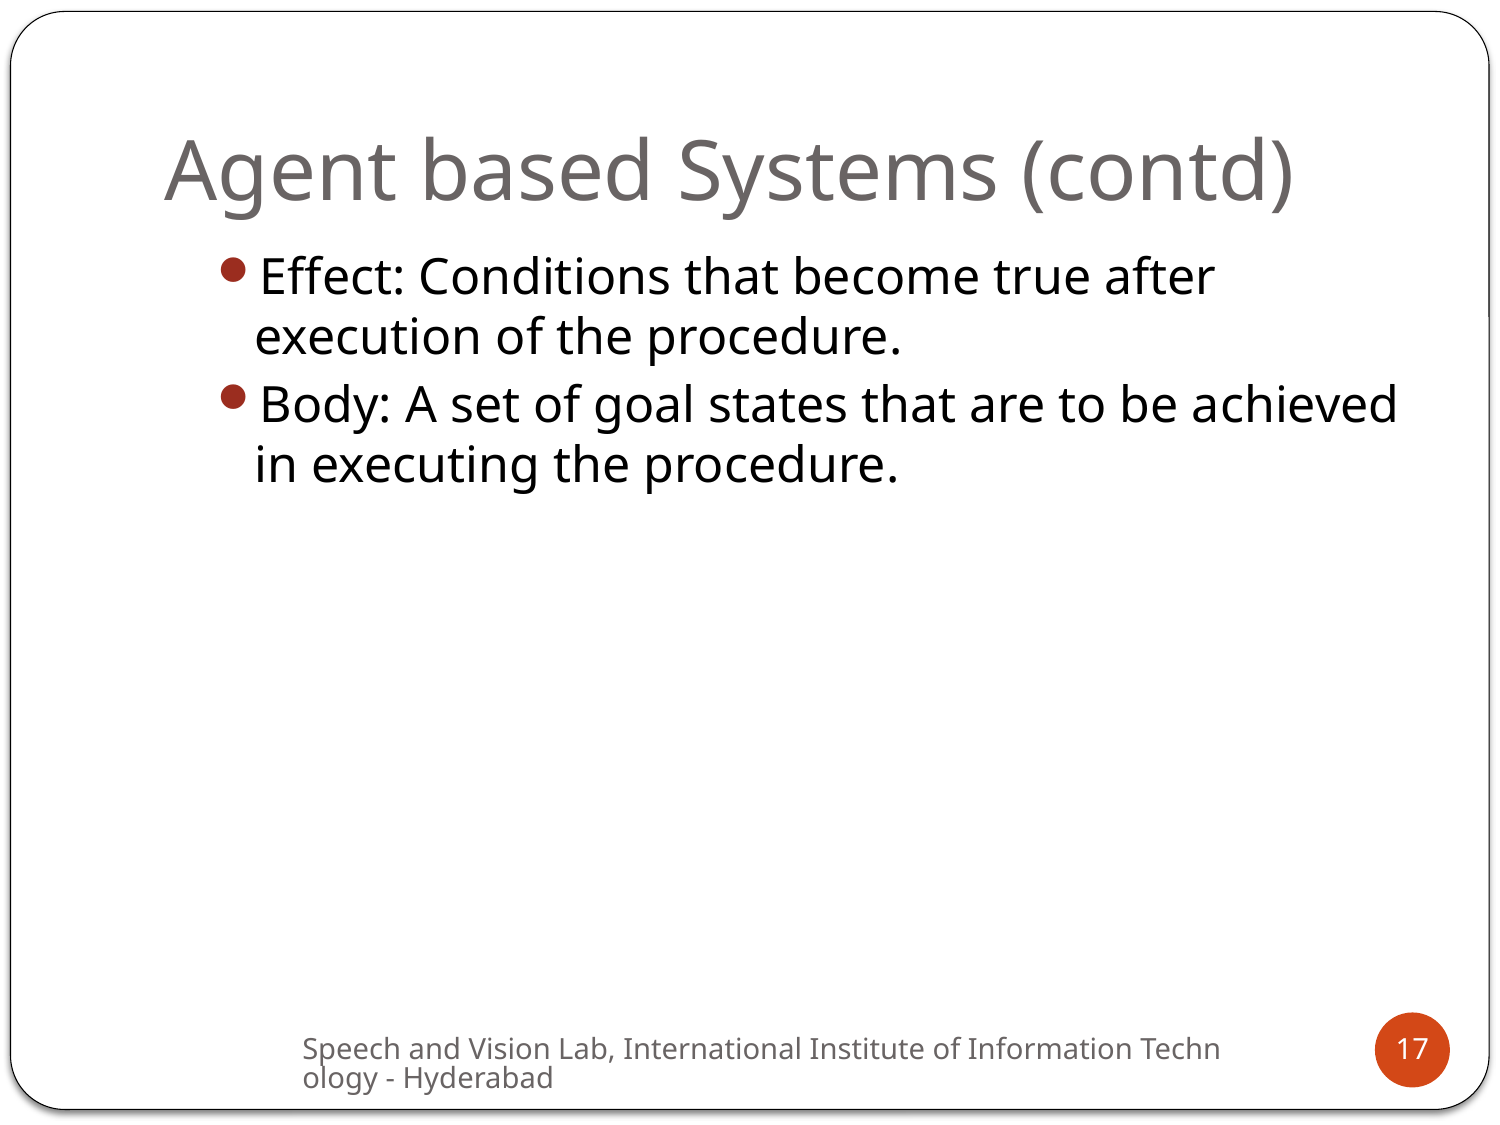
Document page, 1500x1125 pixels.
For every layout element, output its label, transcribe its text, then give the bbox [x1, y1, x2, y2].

footer Speech and Vision Lab, International Institute of Information Technology - Hyderabad [287, 1012, 1250, 1088]
slide_number 17 [1374, 1012, 1450, 1088]
list Effect: Conditions that become true after execution of the procedure. Body: A set of goal states that are to be achieved in executing the procedure. [150, 237, 1425, 988]
title Agent based Systems (contd) [150, 45, 1425, 233]
